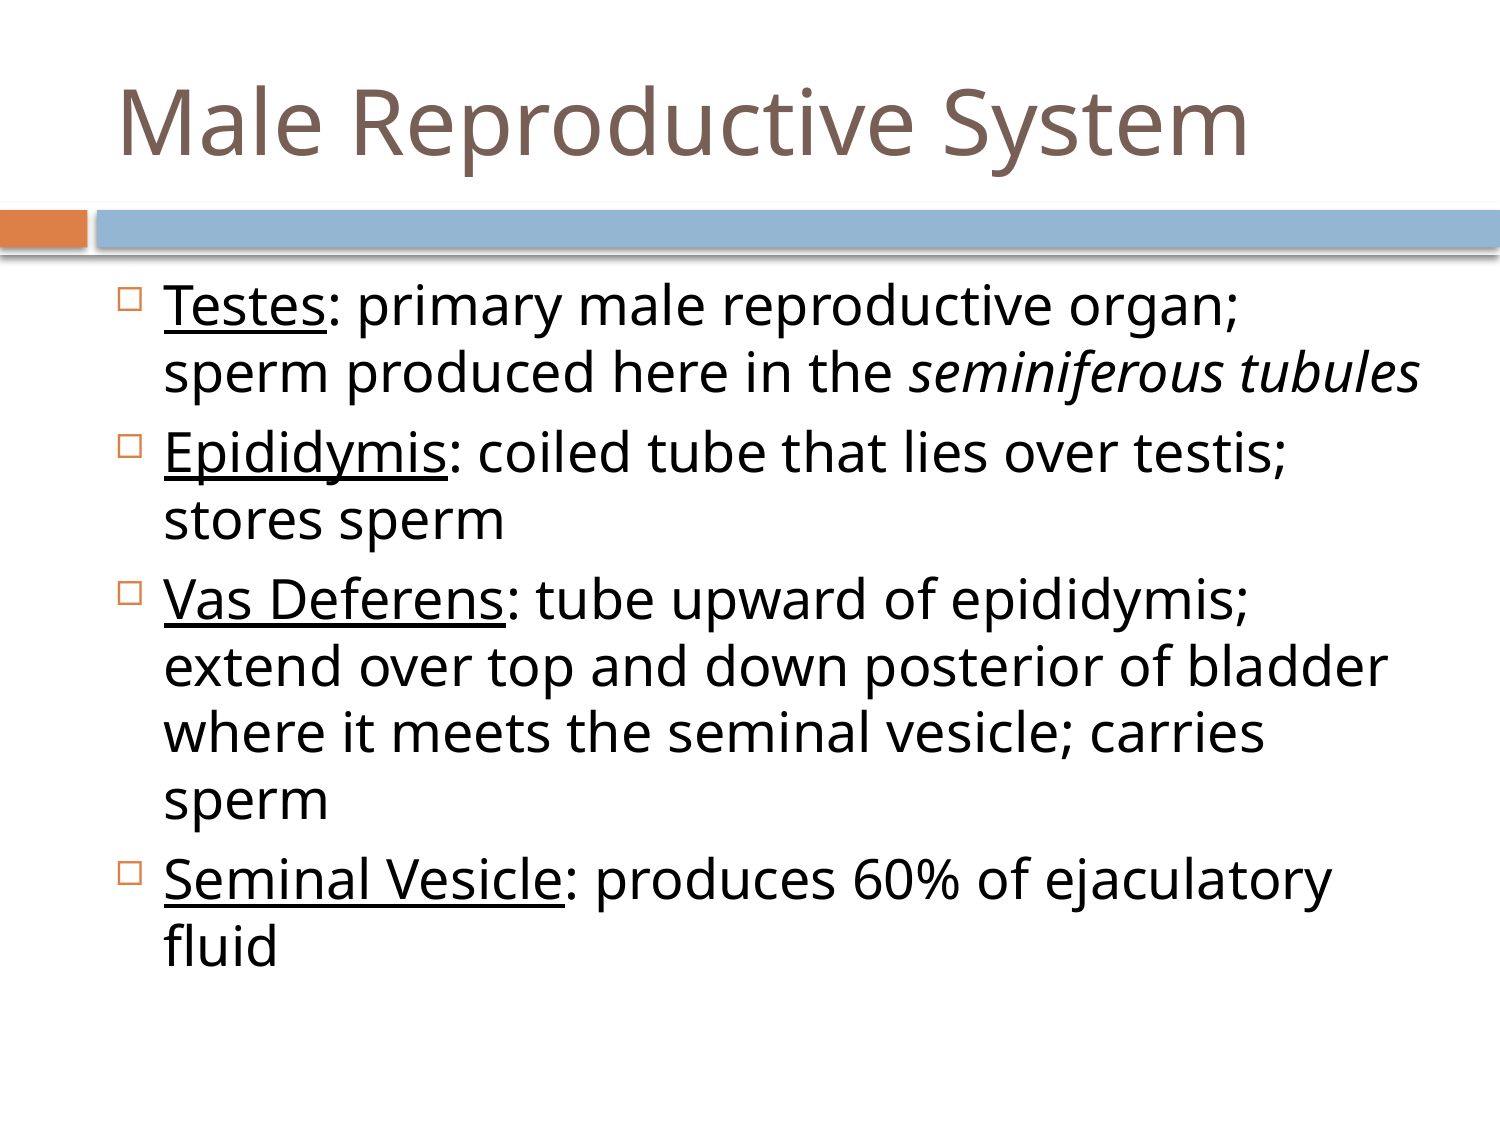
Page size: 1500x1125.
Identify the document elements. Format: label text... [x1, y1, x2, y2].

title Male Reproductive System [100, 37, 1438, 200]
list Testes: primary male reproductive organ; sperm produced here in the seminiferous tubules Epididymis: coiled tube that lies over testis; stores sperm Vas Deferens: tube upward of epididymis; extend over top and down posterior of bladder where it meets the seminal vesicle; carries sperm Seminal Vesicle: produces 60% of ejaculatory fluid [100, 262, 1438, 1000]
